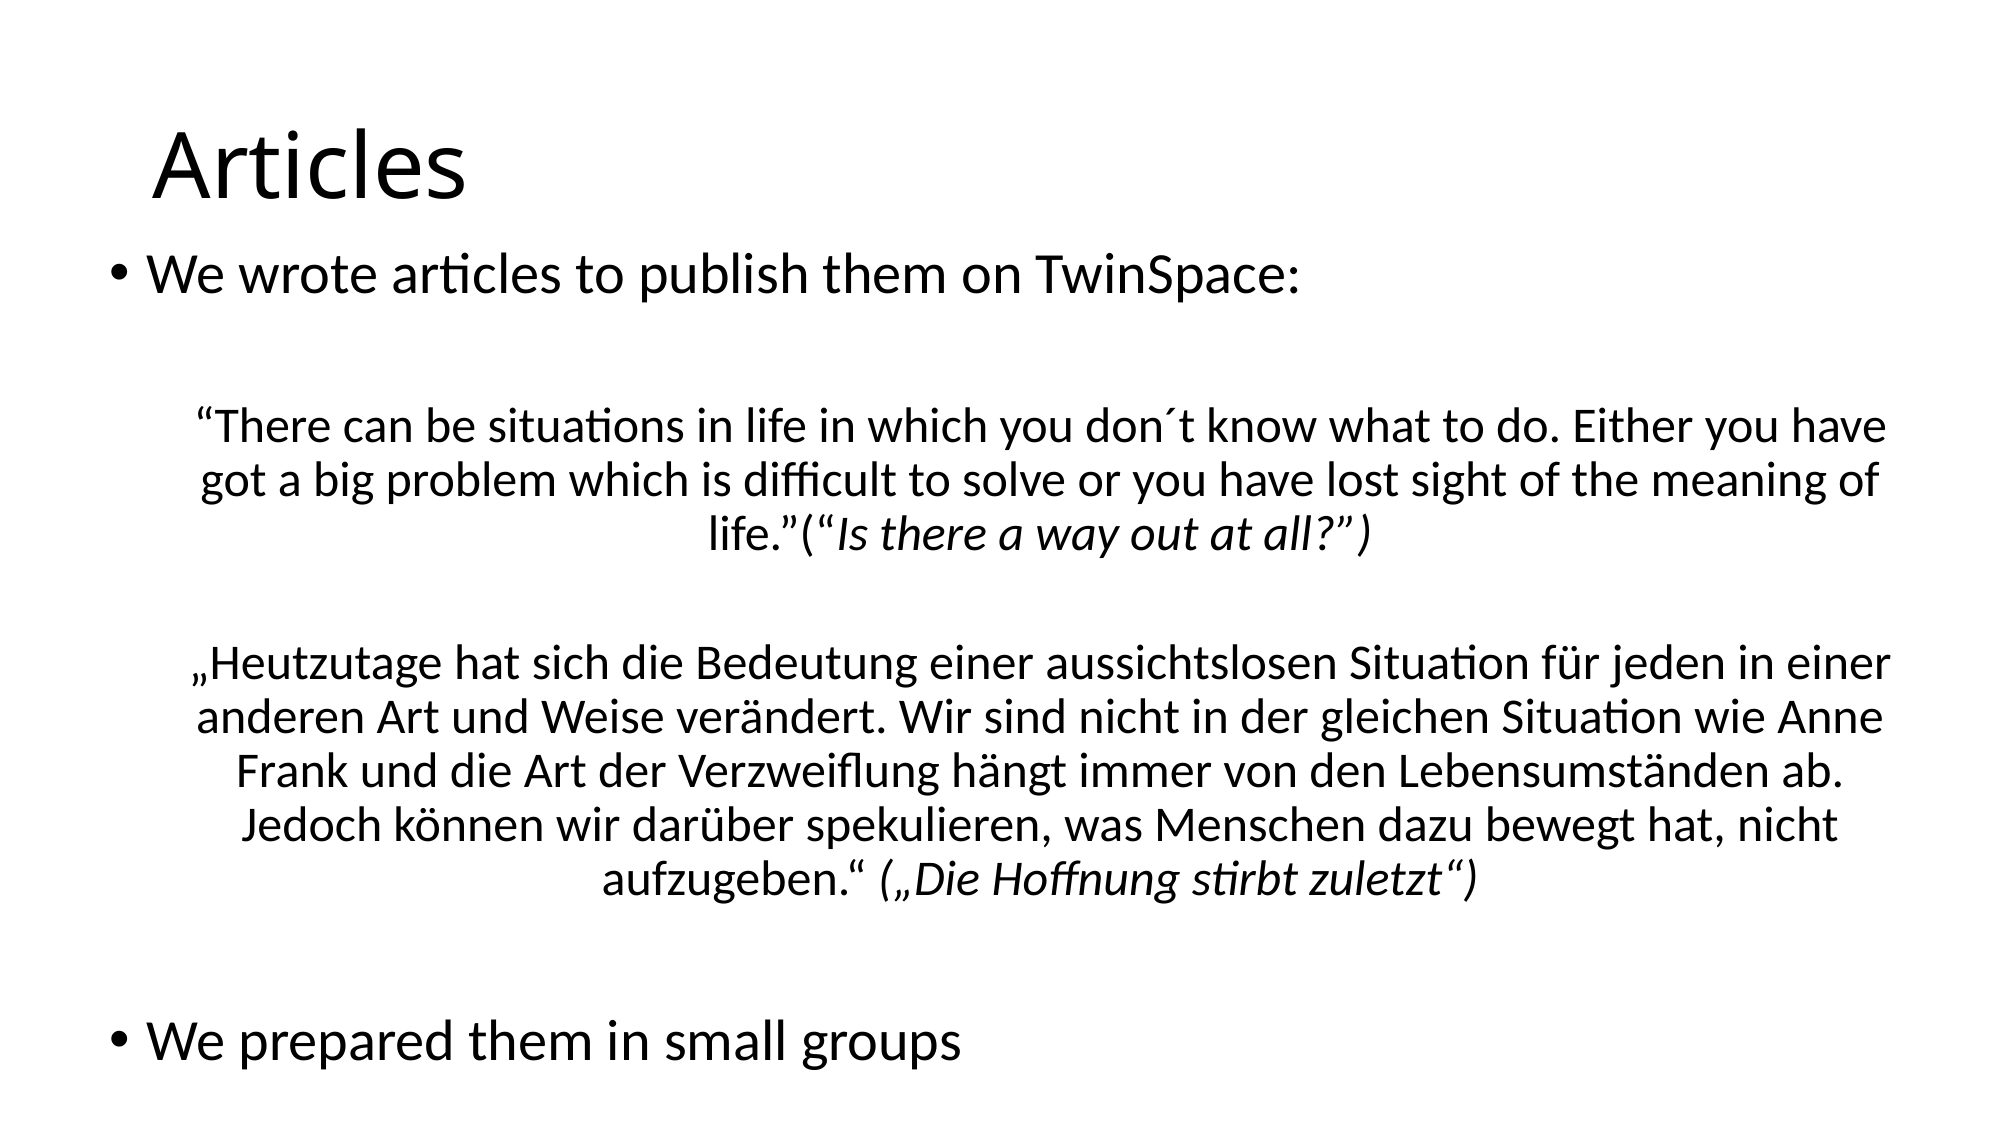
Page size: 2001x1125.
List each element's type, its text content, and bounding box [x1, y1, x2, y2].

list We wrote articles to publish them on TwinSpace: “There can be situations in life in which you don´t know what to do. Either you have got a big problem which is difficult to solve or you have lost sight of the meaning of life.”(“Is there a way out at all?”) „Heutzutage hat sich die Bedeutung einer aussichtslosen Situation für jeden in einer anderen Art und Weise verändert. Wir sind nicht in der gleichen Situation wie Anne Frank und die Art der Verzweiflung hängt immer von den Lebensumständen ab. Jedoch können wir darüber spekulieren, was Menschen dazu bewegt hat, nicht aufzugeben.“ („Die Hoffnung stirbt zuletzt“) We prepared them in small groups [94, 235, 1912, 1099]
title Articles [137, 59, 1863, 235]
